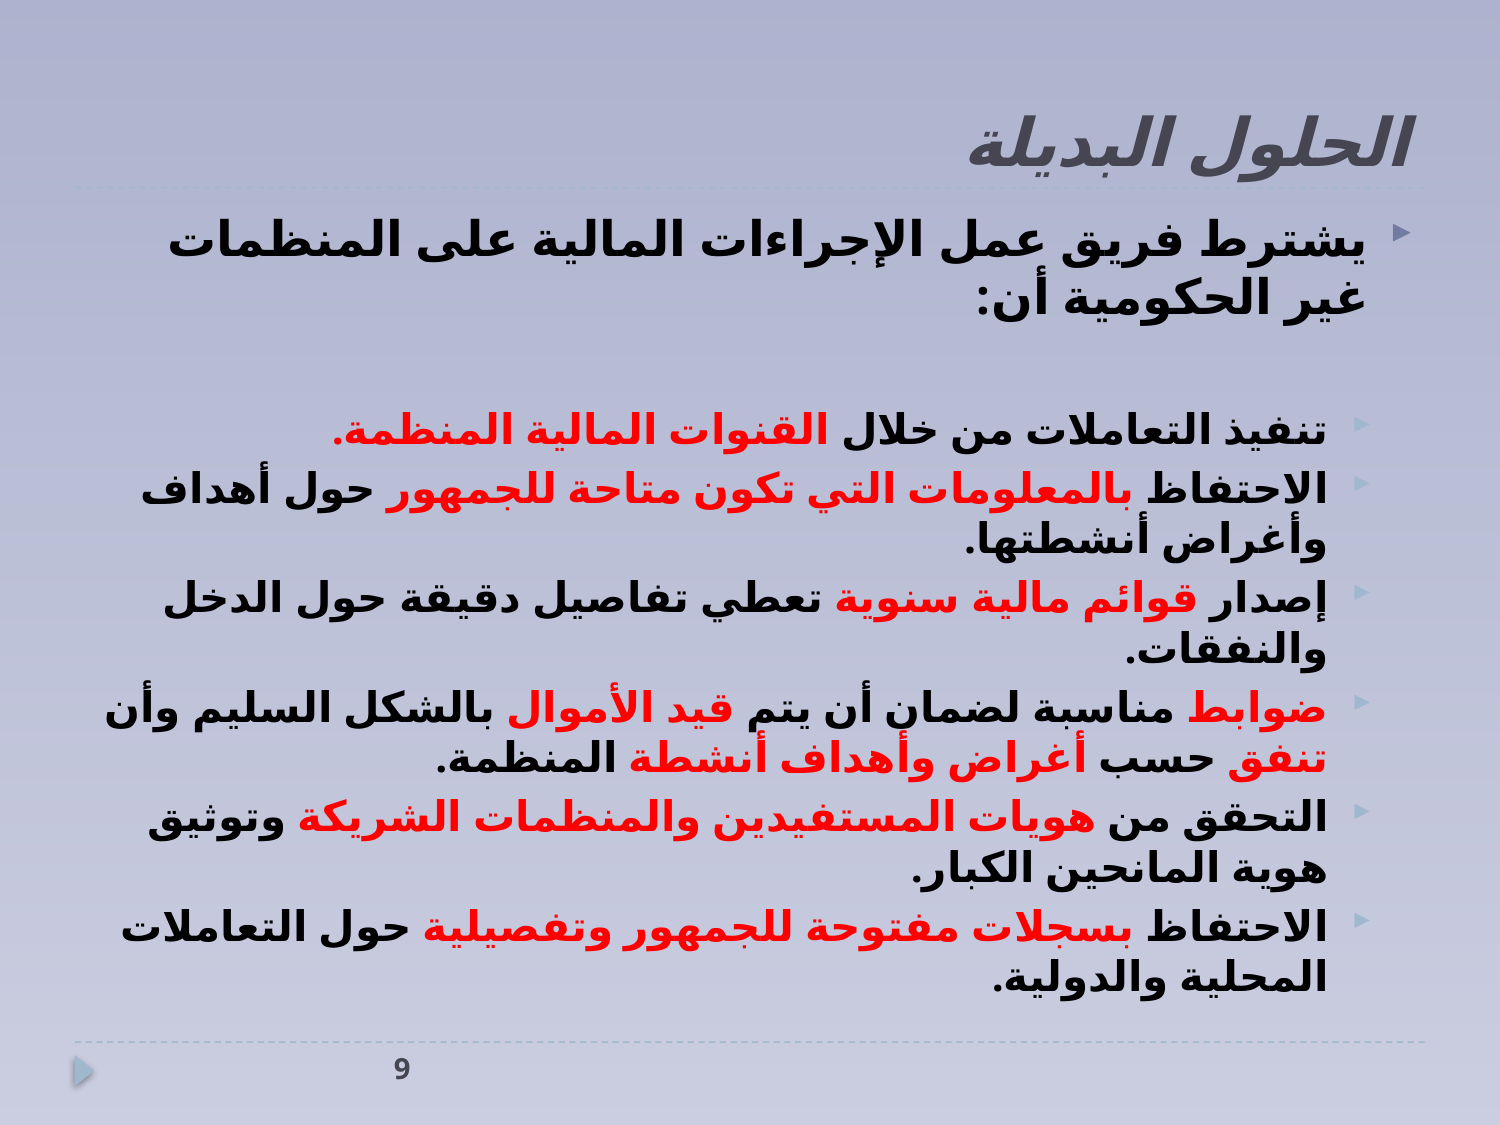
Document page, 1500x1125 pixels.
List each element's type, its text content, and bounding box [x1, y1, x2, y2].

slide_number 9 [100, 1042, 426, 1103]
title الحلول البديلة [75, 24, 1425, 188]
list يشترط فريق عمل الإجراءات المالية على المنظمات غير الحكومية أن: تنفيذ التعاملات من خلال القنوات المالية المنظمة. الاحتفاظ بالمعلومات التي تكون متاحة للجمهور حول أهداف وأغراض أنشطتها. إصدار قوائم مالية سنوية تعطي تفاصيل دقيقة حول الدخل والنفقات. ضوابط مناسبة لضمان أن يتم قيد الأموال بالشكل السليم وأن تنفق حسب أغراض وأهداف أنشطة المنظمة. التحقق من هويات المستفيدين والمنظمات الشريكة وتوثيق هوية المانحين الكبار. الاحتفاظ بسجلات مفتوحة للجمهور وتفصيلية حول التعاملات المحلية والدولية. [75, 200, 1425, 1010]
